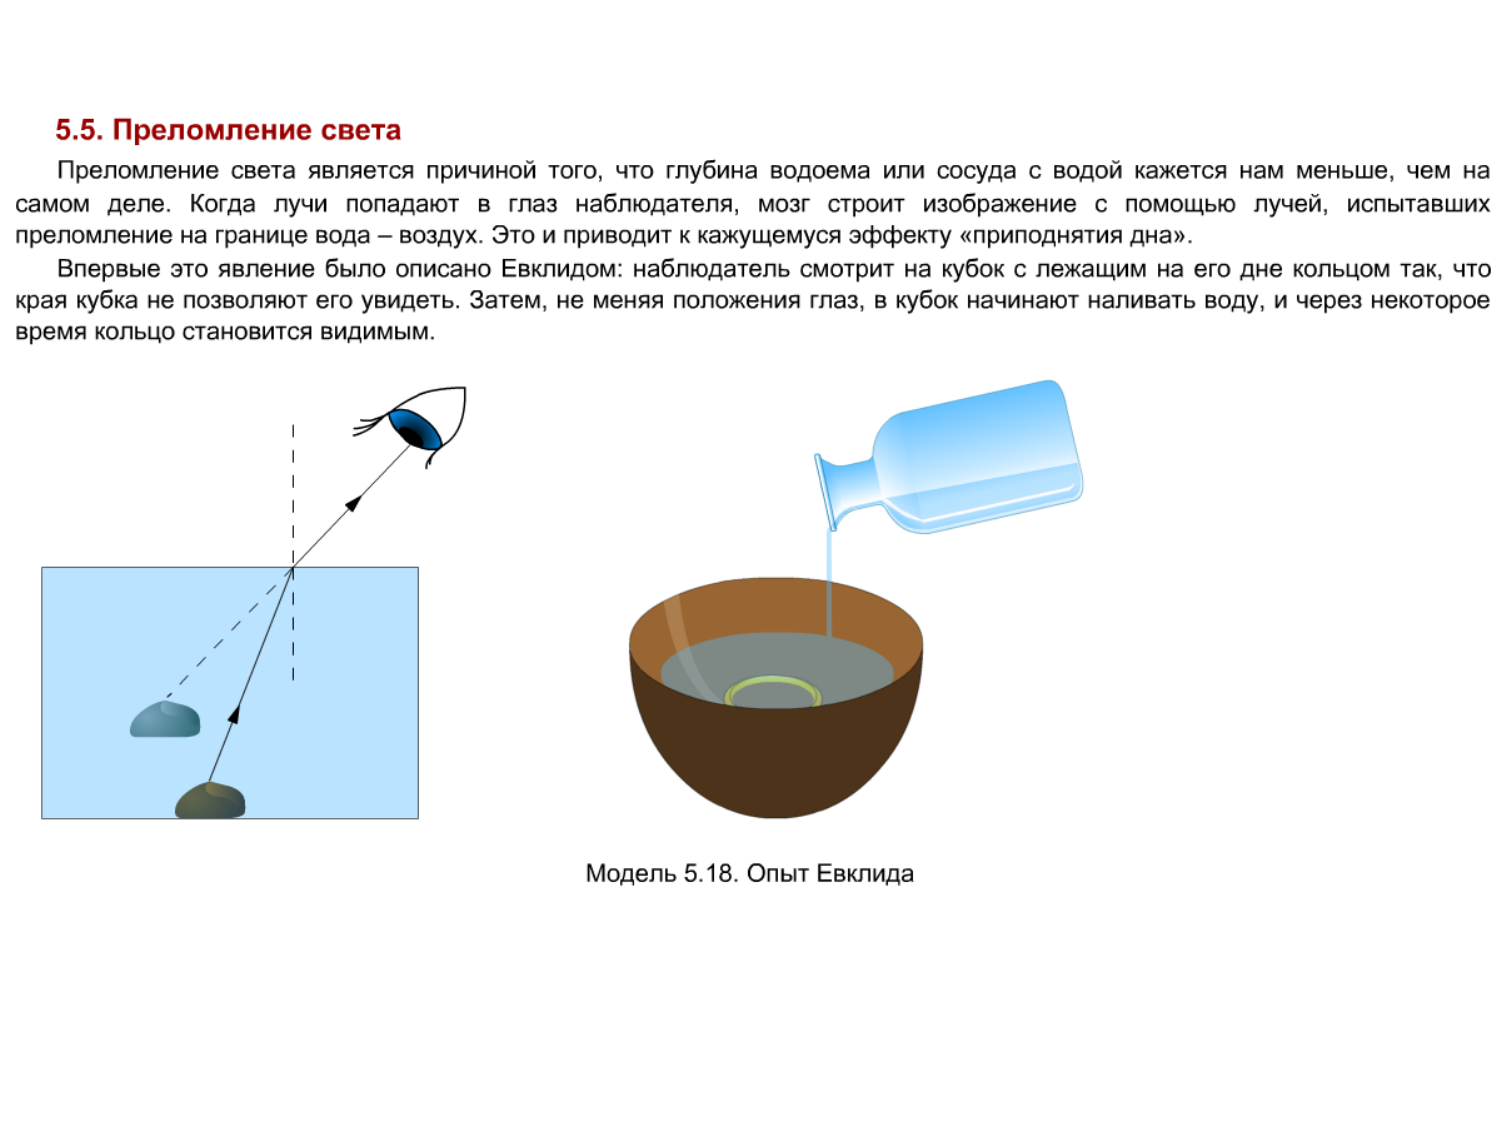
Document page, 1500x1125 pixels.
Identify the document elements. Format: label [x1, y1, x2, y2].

picture [0, 104, 1500, 892]
